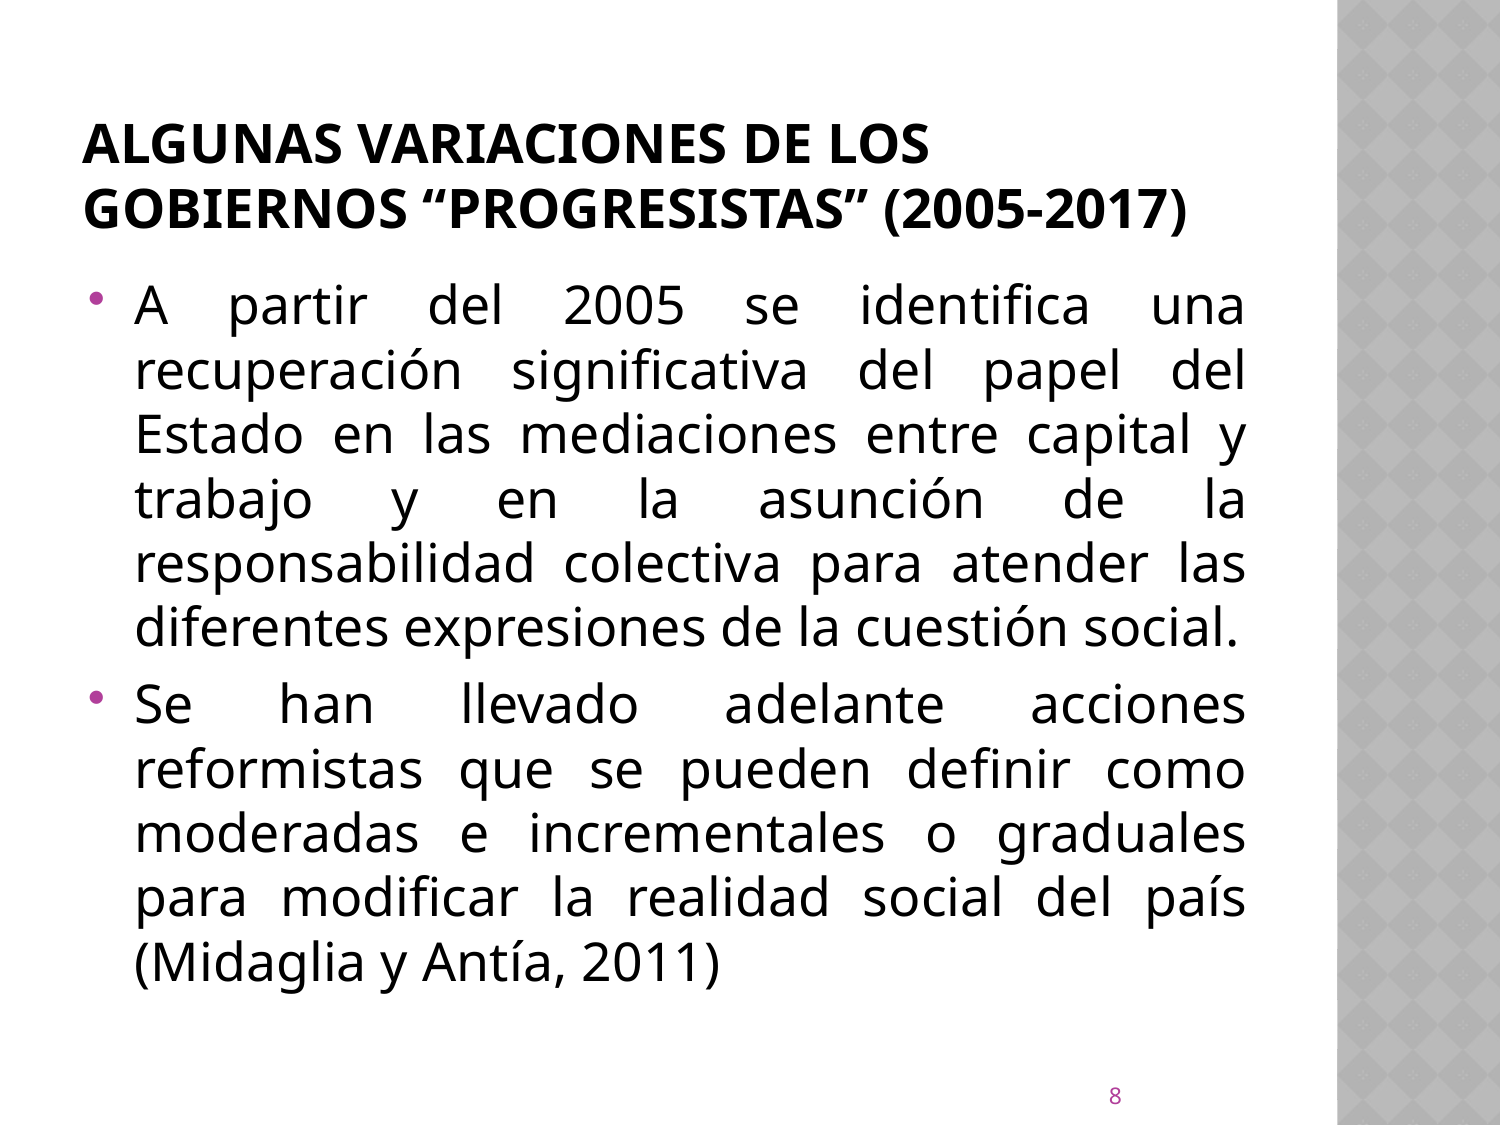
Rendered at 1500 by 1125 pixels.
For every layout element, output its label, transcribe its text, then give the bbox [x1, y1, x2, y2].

slide_number 8 [1025, 1075, 1122, 1113]
title Algunas variaciones de los gobiernos “progresistas” (2005-2017) [75, 52, 1263, 240]
list A partir del 2005 se identifica una recuperación significativa del papel del Estado en las mediaciones entre capital y trabajo y en la asunción de la responsabilidad colectiva para atender las diferentes expresiones de la cuestión social. Se han llevado adelante acciones reformistas que se pueden definir como moderadas e incrementales o graduales para modificar la realidad social del país (Midaglia y Antía, 2011) [75, 264, 1263, 1059]
